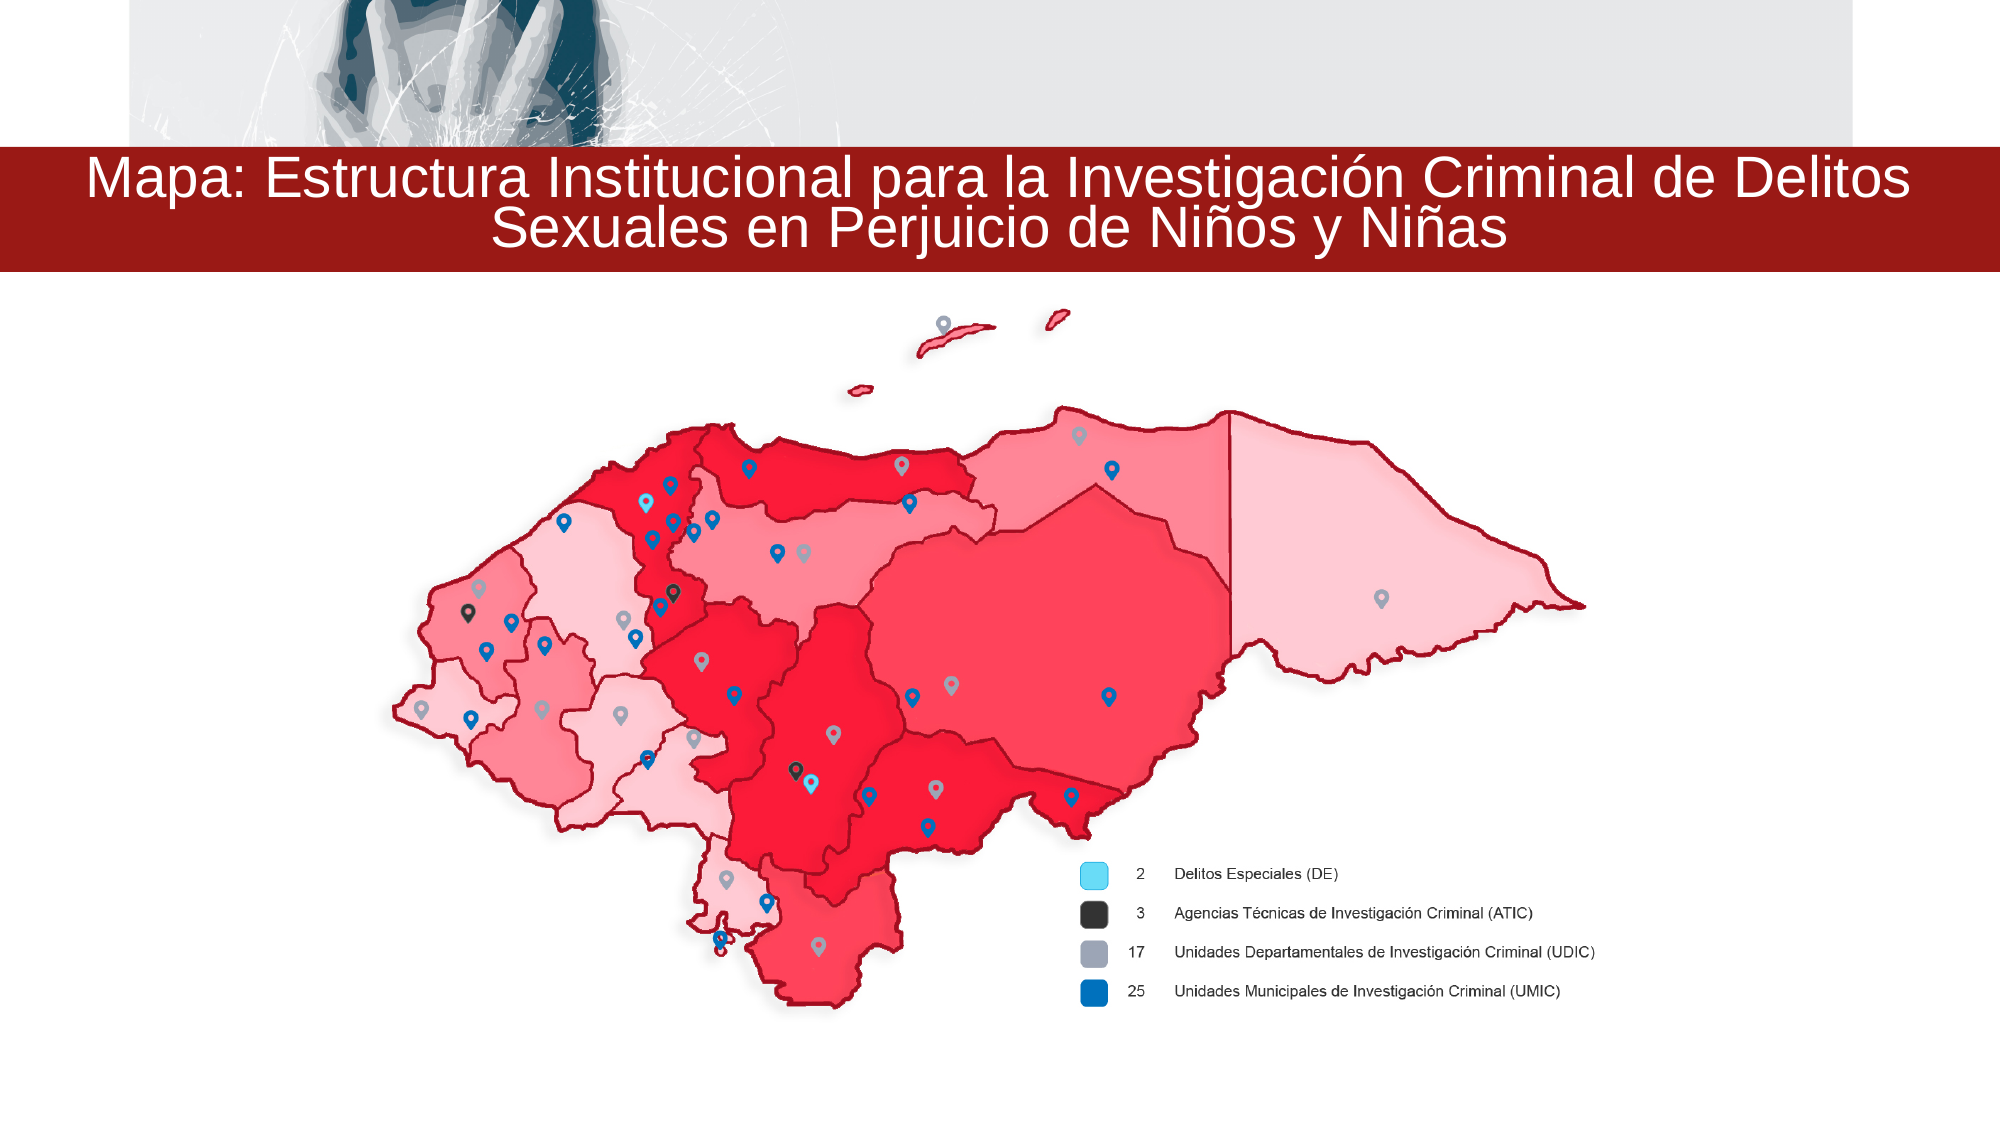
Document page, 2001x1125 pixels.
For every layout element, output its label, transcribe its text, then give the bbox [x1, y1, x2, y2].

text_box Mapa: Estructura Institucional para la Investigación Criminal de Delitos Sexuales en Perjuicio de Niños y Niñas [0, 146, 2000, 272]
picture [339, 285, 1640, 1041]
picture [128, 0, 1853, 231]
